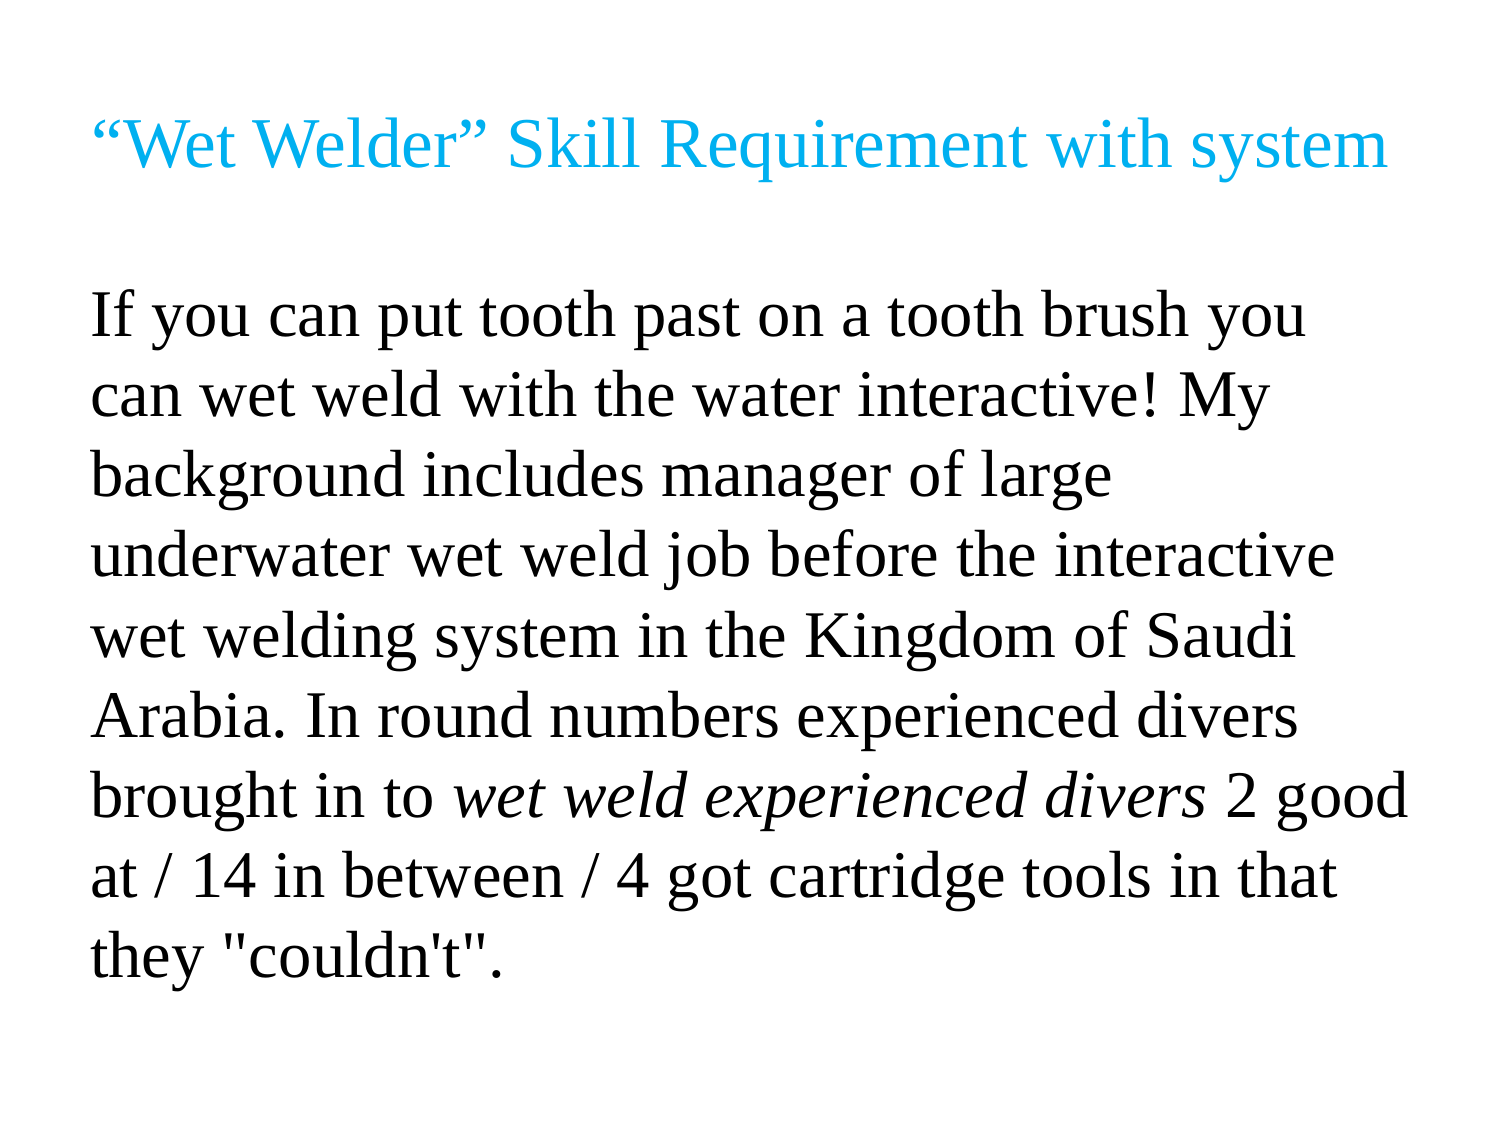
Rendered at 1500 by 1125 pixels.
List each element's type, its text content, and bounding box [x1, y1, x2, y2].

list If you can put tooth past on a tooth brush you can wet weld with the water interactive! My background includes manager of large underwater wet weld job before the interactive wet welding system in the Kingdom of Saudi Arabia. In round numbers experienced divers brought in to wet weld experienced divers 2 good at / 14 in between / 4 got cartridge tools in that they "couldn't". [75, 262, 1425, 1005]
title “Wet Welder” Skill Requirement with system [75, 45, 1425, 233]
